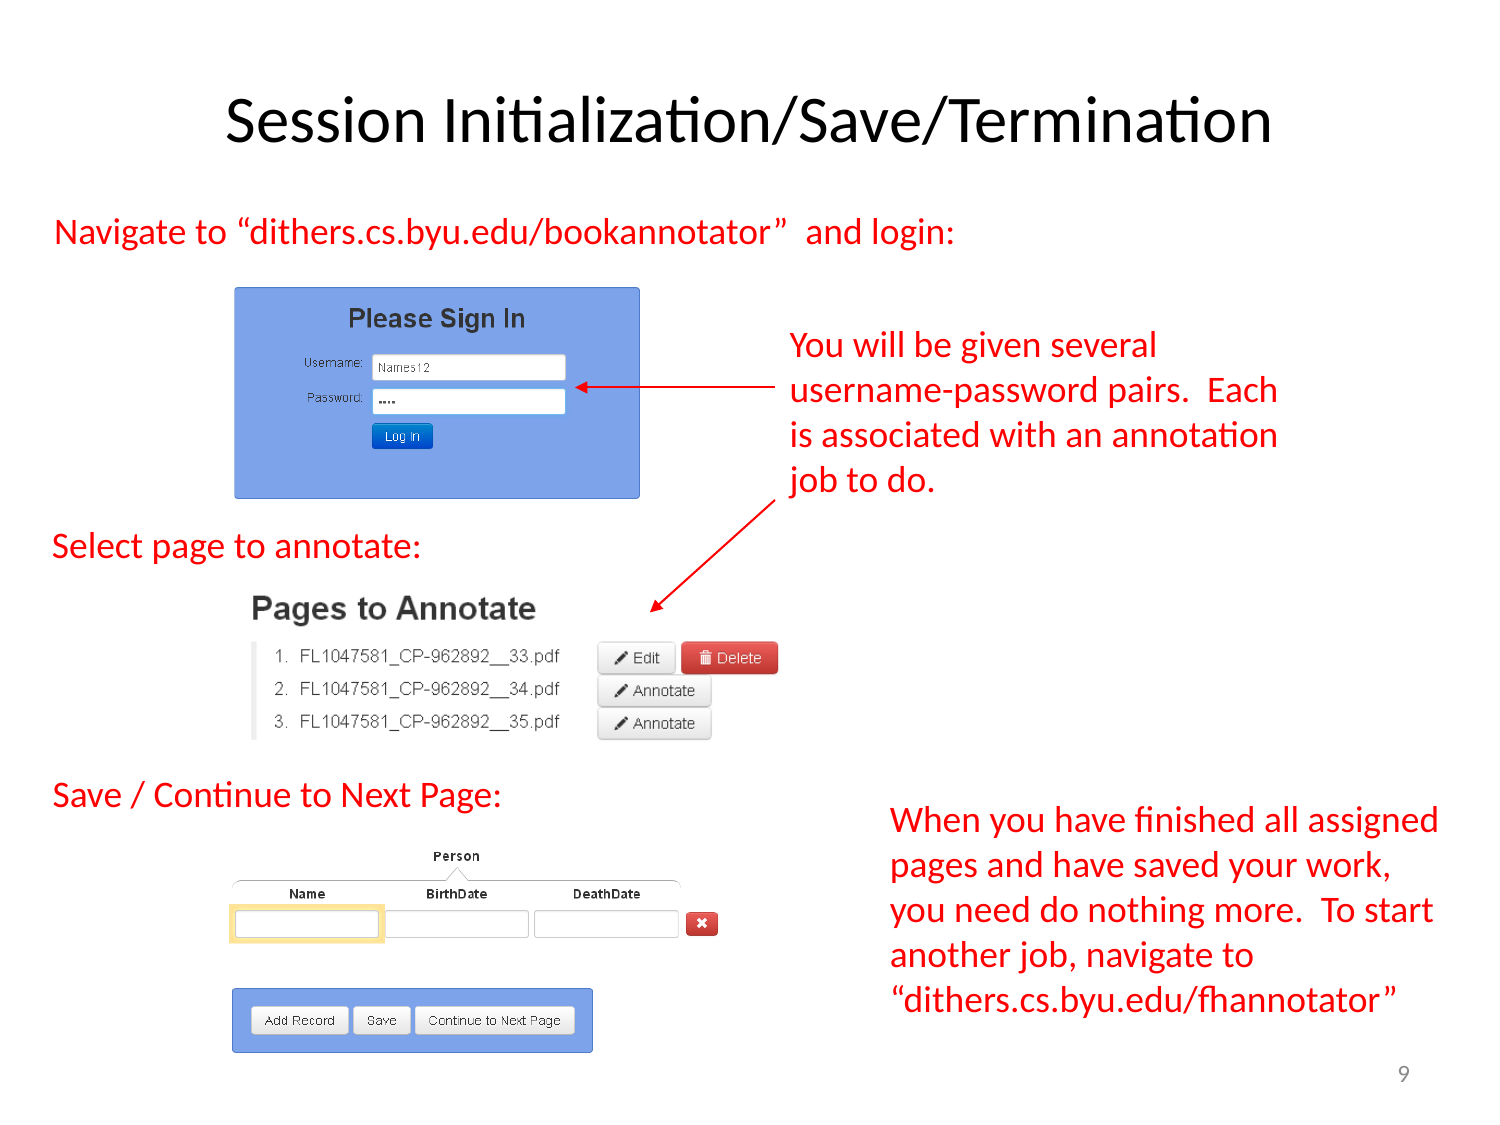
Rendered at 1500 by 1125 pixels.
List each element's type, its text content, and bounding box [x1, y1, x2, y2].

picture [224, 837, 722, 1066]
picture [224, 587, 826, 755]
picture [212, 274, 663, 517]
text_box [649, 499, 776, 613]
text_box Select page to annotate: [37, 513, 438, 573]
text_box Save / Continue to Next Page: [37, 762, 518, 823]
text_box When you have finished all assigned pages and have saved your work, you need do nothing more. To start another job, navigate to “dithers.cs.byu.edu/fhannotator” [874, 787, 1463, 1028]
title Session Initialization/Save/Termination [0, 45, 1500, 233]
text_box Navigate to “dithers.cs.byu.edu/bookannotator” and login: [39, 199, 972, 260]
slide_number 9 [1074, 1042, 1425, 1103]
text_box You will be given several username-password pairs. Each is associated with an annotation job to do. [774, 312, 1300, 508]
